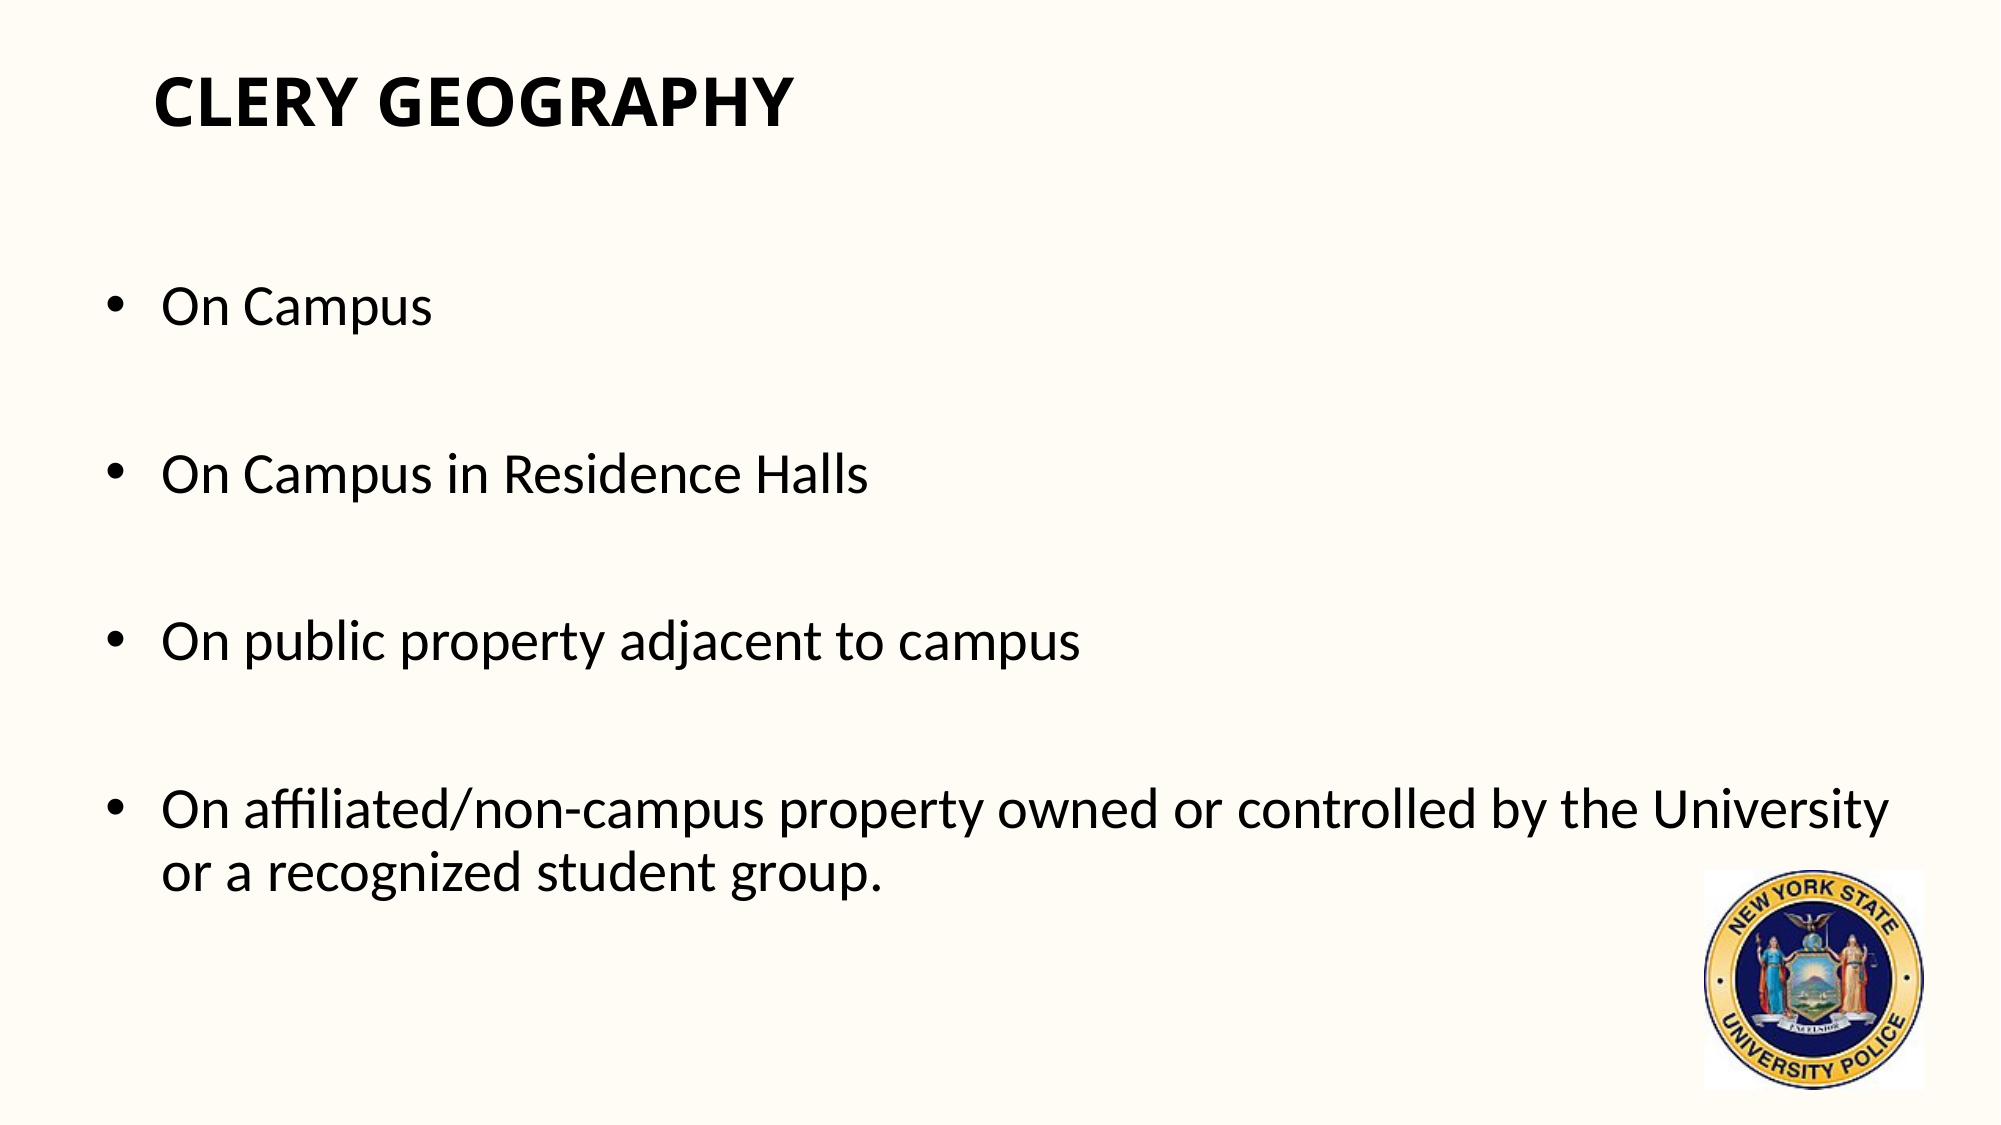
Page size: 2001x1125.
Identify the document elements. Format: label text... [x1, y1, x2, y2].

title CLERY GEOGRAPHY [137, 59, 1863, 176]
picture [1704, 870, 1924, 1090]
list On Campus On Campus in Residence Halls On public property adjacent to campus On affiliated/non-campus property owned or controlled by the University or a recognized student group. [90, 176, 1969, 1089]
